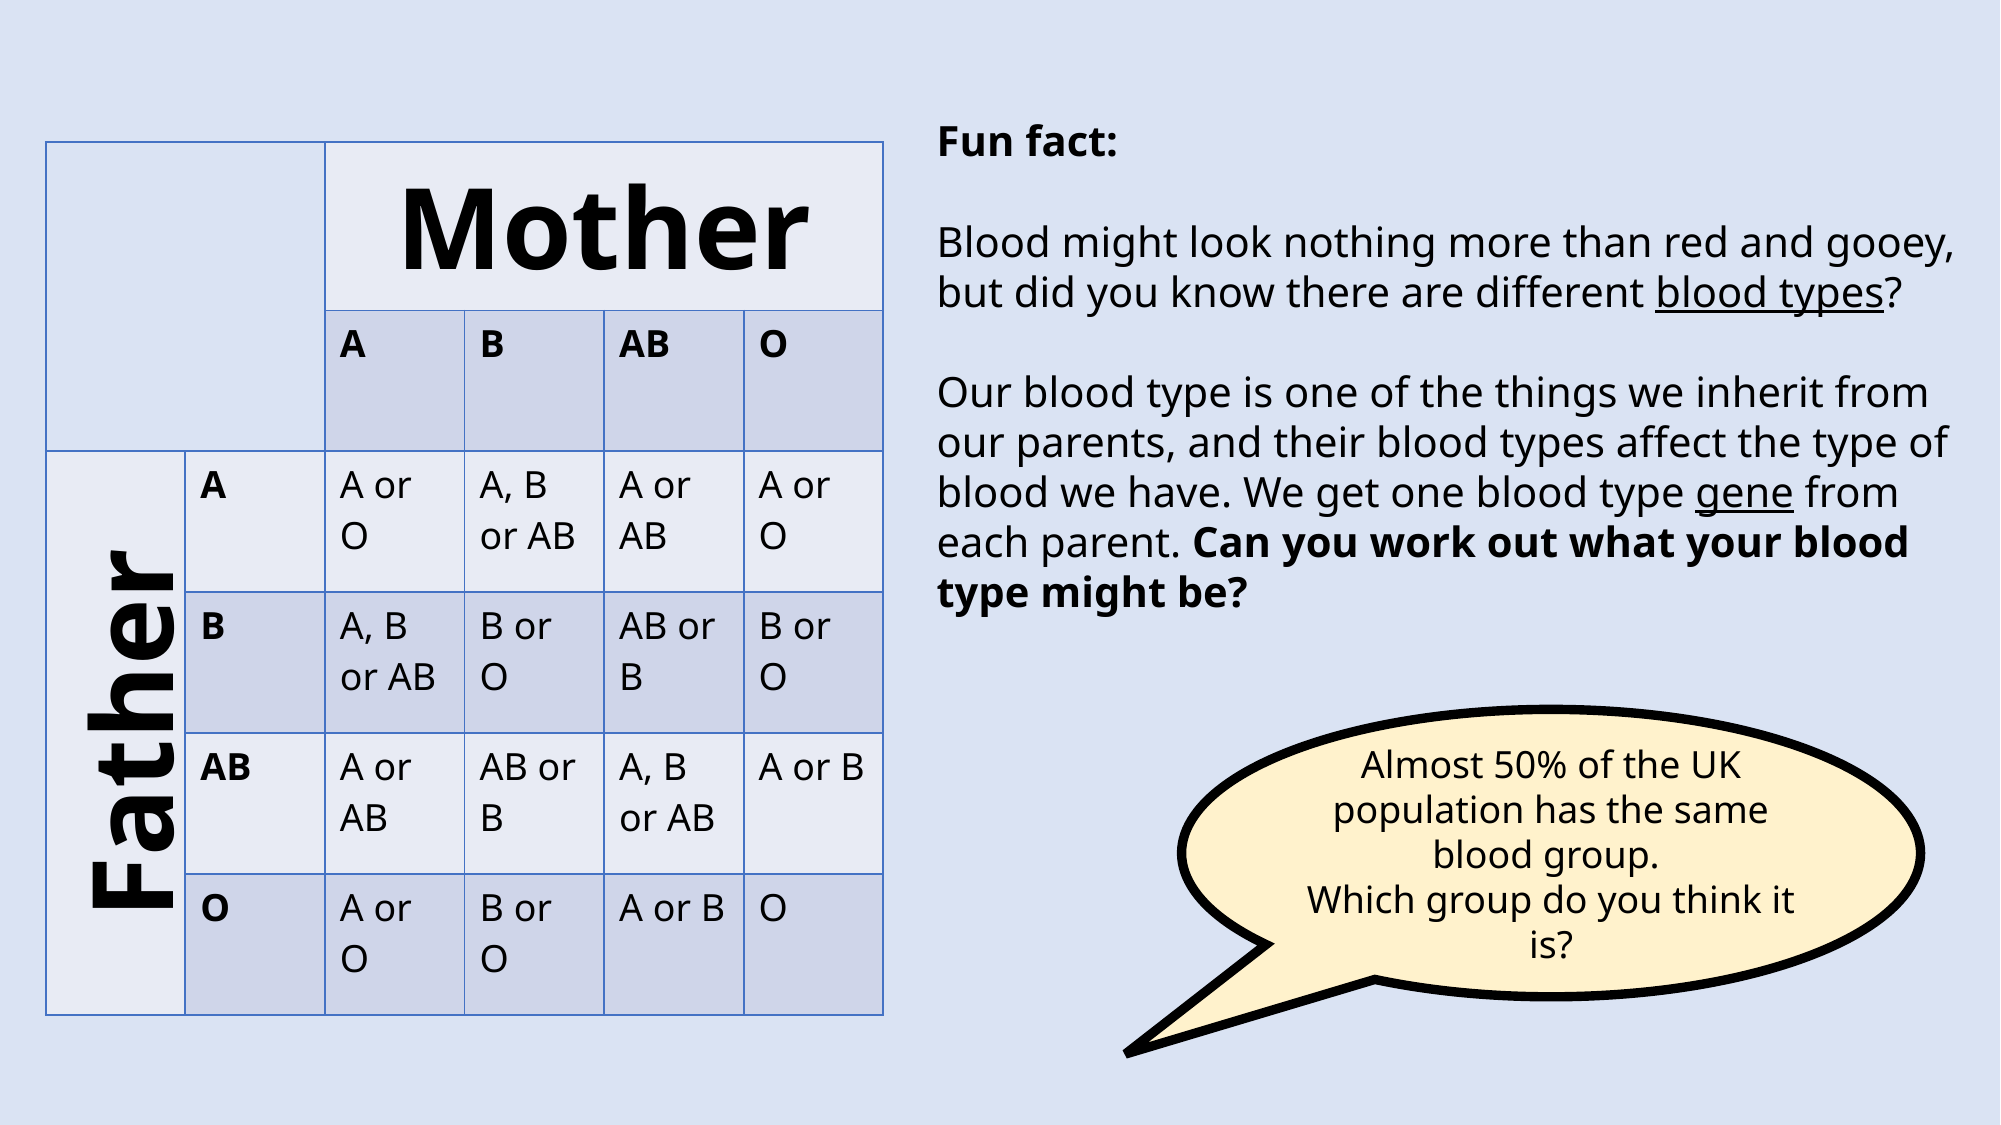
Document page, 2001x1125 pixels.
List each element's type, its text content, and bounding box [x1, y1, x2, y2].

table_cell A, B or AB [605, 734, 743, 873]
table_cell A or B [605, 875, 743, 1014]
table_cell Father [47, 452, 184, 1014]
table_cell B [465, 311, 603, 450]
table_header [47, 143, 324, 450]
table_cell A [186, 452, 324, 591]
table_cell A or AB [605, 452, 743, 591]
table_cell AB [186, 734, 324, 873]
table_cell AB or B [465, 734, 603, 873]
table_cell B or O [465, 875, 603, 1014]
table_cell AB or B [605, 593, 743, 732]
table_cell O [745, 875, 882, 1014]
text_box Fun fact: Blood might look nothing more than red and gooey, but did you know there are different blood types? Our blood type is one of the things we inherit from our parents, and their blood types affect the type of blood we have. We get one blood type gene from each parent. Can you work out what your blood type might be? [921, 107, 1976, 623]
table_cell A or O [745, 452, 882, 591]
table_cell B [186, 593, 324, 732]
table_cell A, B or AB [326, 593, 464, 732]
text_box Almost 50% of the UK population has the same blood group. Which group do you think it is? [1124, 708, 1922, 1056]
table_cell B or O [465, 593, 603, 732]
table_cell O [745, 311, 882, 450]
table_cell B or O [745, 593, 882, 732]
table_cell A or O [326, 875, 464, 1014]
table_cell A or AB [326, 734, 464, 873]
table_cell AB [605, 311, 743, 450]
table_cell A or O [326, 452, 464, 591]
table_cell A [326, 311, 464, 450]
table_cell A or B [745, 734, 882, 873]
table_cell A, B or AB [465, 452, 603, 591]
table_cell O [186, 875, 324, 1014]
table_header Mother [326, 143, 882, 310]
